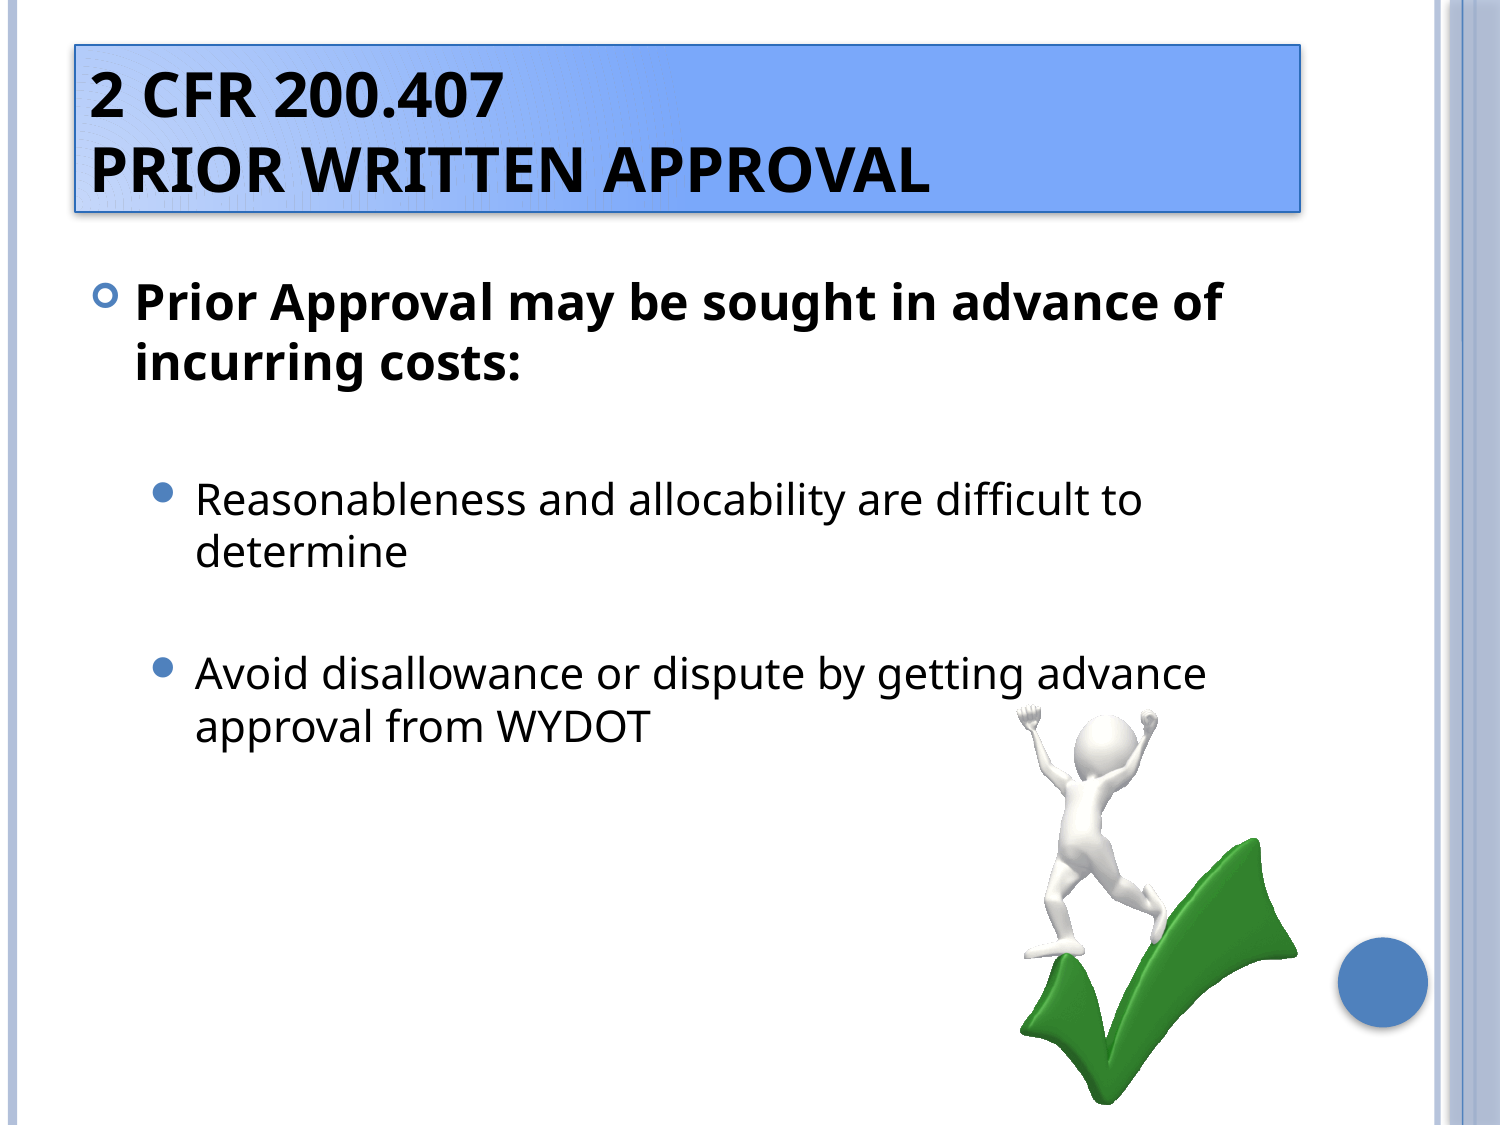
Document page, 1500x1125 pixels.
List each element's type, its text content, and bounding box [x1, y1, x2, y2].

title 2 CFR 200.407 Prior Written Approval [74, 44, 1301, 213]
list Prior Approval may be sought in advance of incurring costs: Reasonableness and allocability are difficult to determine Avoid disallowance or dispute by getting advance approval from WYDOT [75, 262, 1300, 1062]
picture [899, 674, 1382, 1125]
